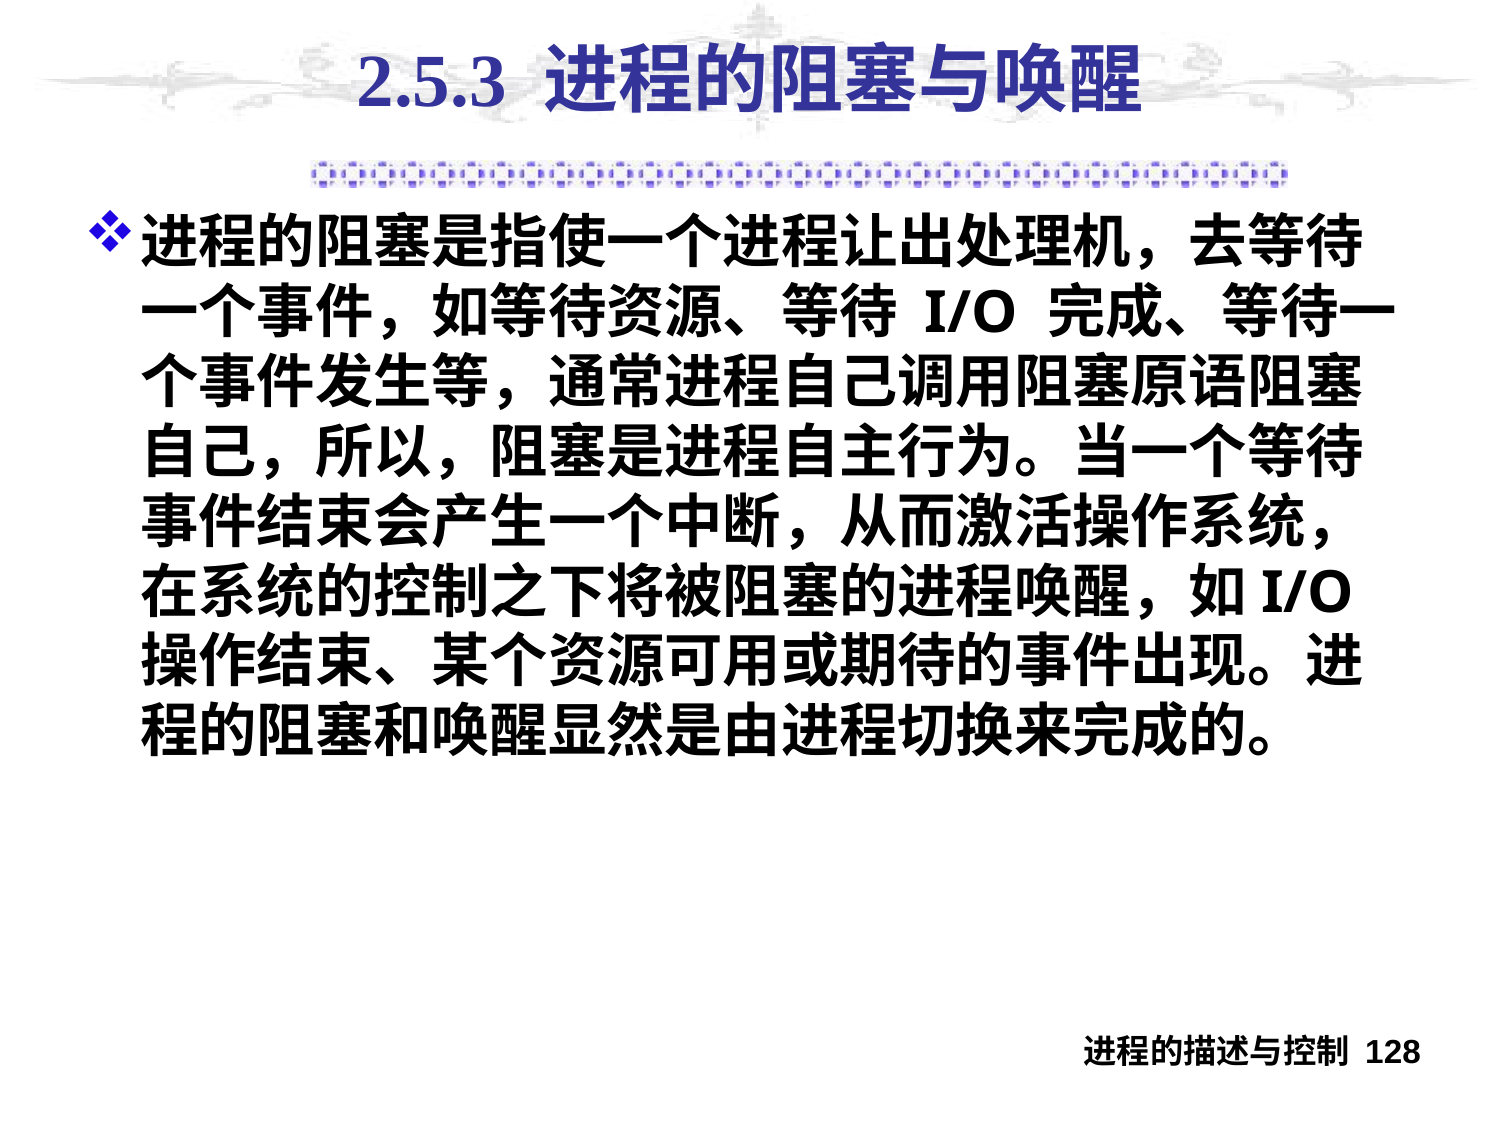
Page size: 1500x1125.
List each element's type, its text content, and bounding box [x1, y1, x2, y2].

title 2.5.3 进程的阻塞与唤醒 [49, 30, 1451, 122]
list 进程的阻塞是指使一个进程让出处理机，去等待一个事件，如等待资源、等待 I/O 完成、等待一个事件发生等，通常进程自己调用阻塞原语阻塞自己，所以，阻塞是进程自主行为。当一个等待事件结束会产生一个中断，从而激活操作系统，在系统的控制之下将被阻塞的进程唤醒，如I/O 操作结束、某个资源可用或期待的事件出现。进程的阻塞和唤醒显然是由进程切换来完成的。 [69, 196, 1433, 1000]
picture [0, 0, 1500, 188]
